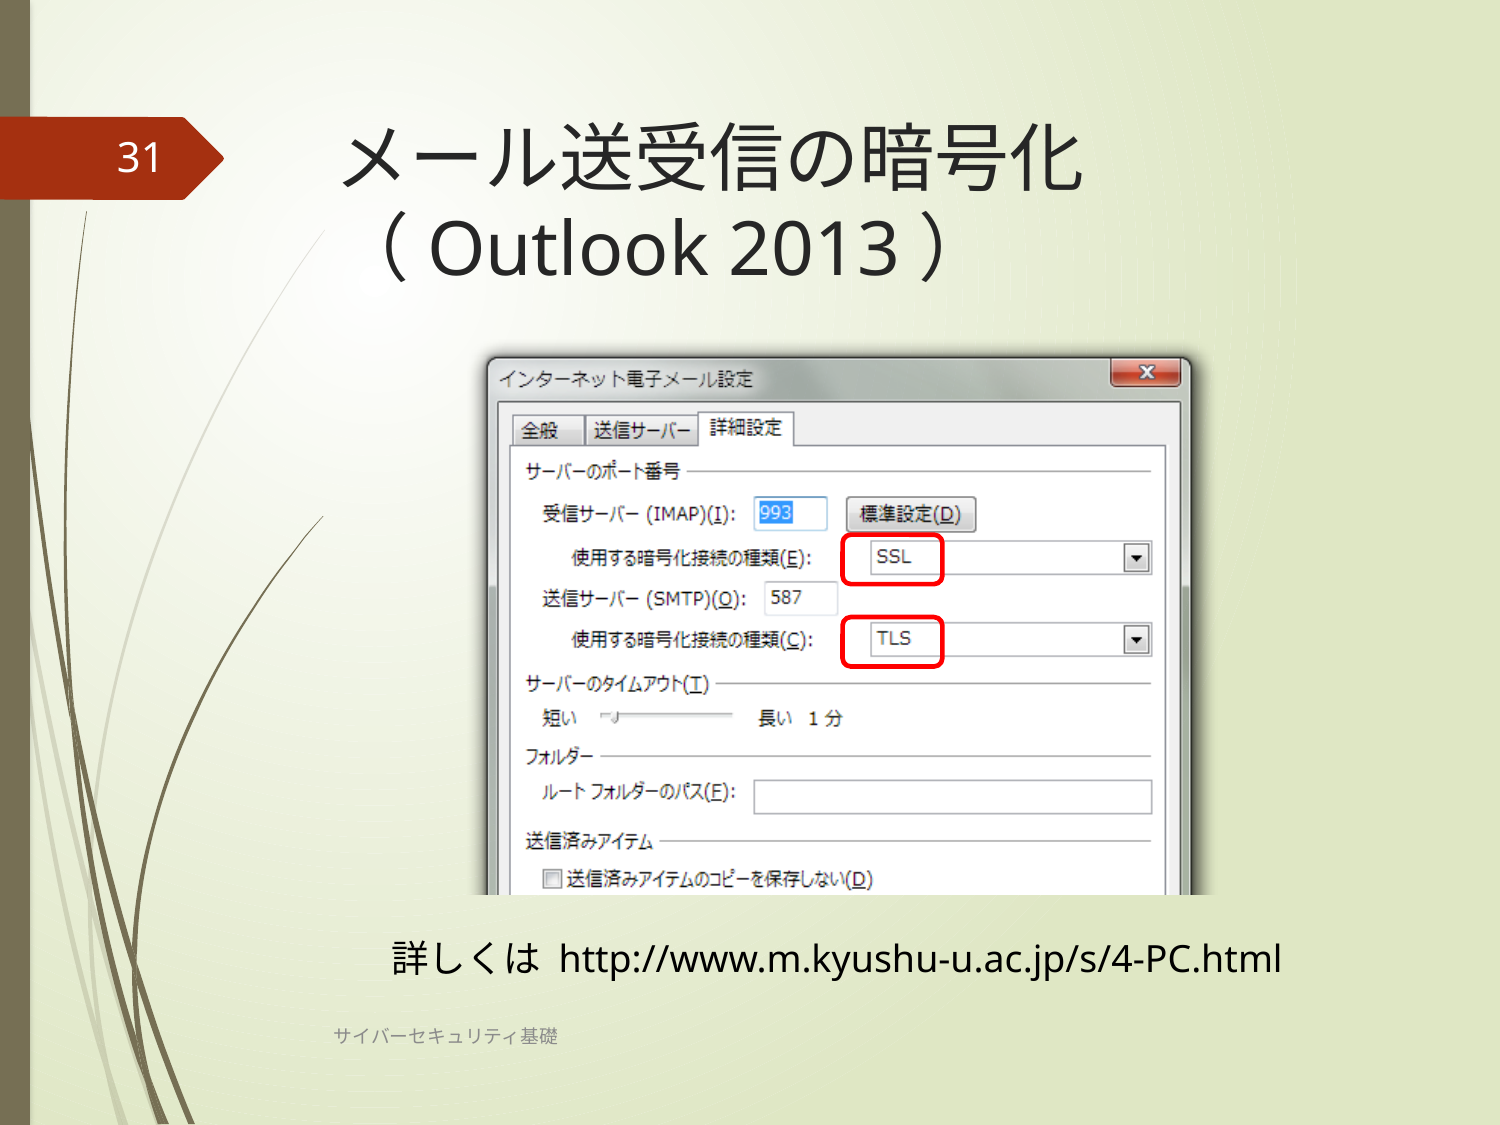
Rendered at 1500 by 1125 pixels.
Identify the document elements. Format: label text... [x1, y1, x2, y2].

text_box 詳しくは http://www.m.kyushu-u.ac.jp/s/4-PC.html [376, 927, 1308, 988]
slide_number 31 [83, 129, 180, 190]
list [467, 339, 1218, 895]
title メール送受信の暗号化 （Outlook 2013） [319, 102, 1400, 313]
footer サイバーセキュリティ基礎 [318, 1006, 1257, 1067]
